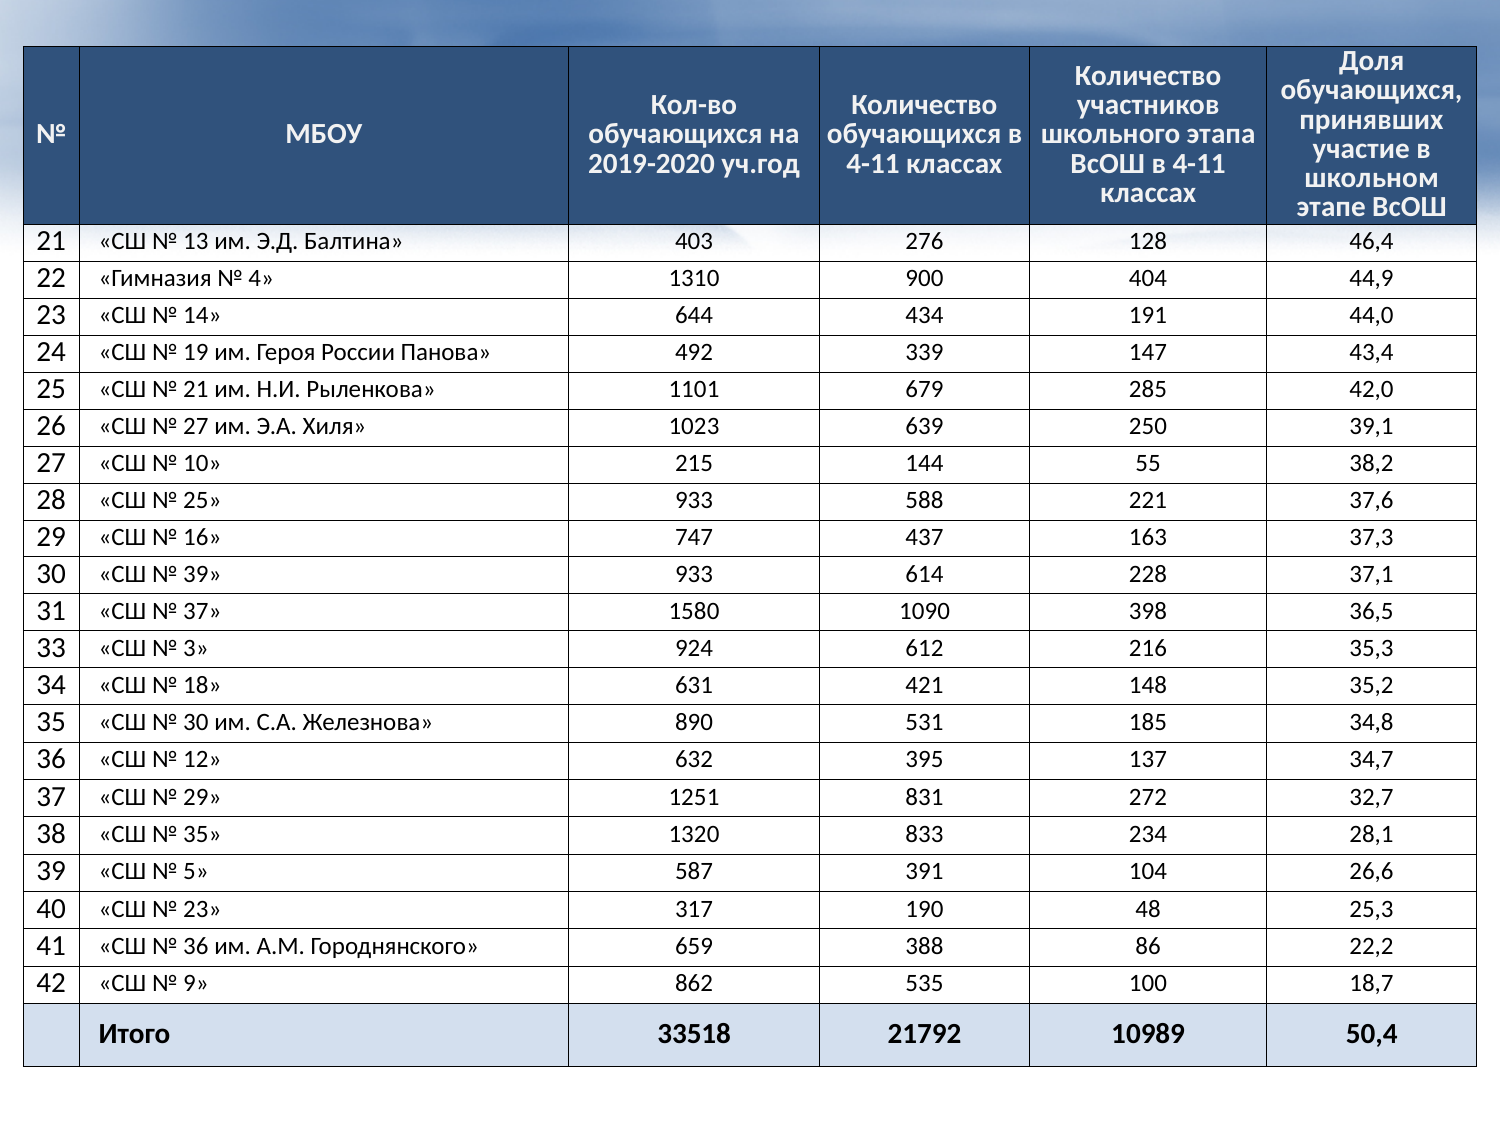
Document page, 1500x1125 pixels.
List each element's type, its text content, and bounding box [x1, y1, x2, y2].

table_cell 37 [24, 780, 79, 816]
table_cell «СШ № 16» [80, 521, 568, 556]
table_cell 29 [24, 521, 79, 556]
table_cell 37,3 [1267, 521, 1476, 556]
table_cell «СШ № 23» [80, 892, 568, 928]
table_cell 747 [569, 521, 819, 556]
table_cell 26,6 [1267, 855, 1476, 891]
table_cell 48 [1030, 892, 1266, 928]
table_cell 31 [24, 594, 79, 630]
table_cell 924 [569, 631, 819, 667]
table_cell 55 [1030, 447, 1266, 483]
table_header МБОУ [80, 47, 568, 224]
table_cell 644 [569, 299, 819, 335]
table_cell 37,6 [1267, 484, 1476, 520]
table_cell 50,4 [1267, 1004, 1476, 1066]
table_cell 42 [24, 967, 79, 1003]
table_cell 33 [24, 631, 79, 667]
table_cell 104 [1030, 855, 1266, 891]
table_cell 1320 [569, 817, 819, 854]
table_cell 421 [820, 668, 1029, 704]
table_cell 41 [24, 929, 79, 966]
table_cell 147 [1030, 336, 1266, 372]
table_cell «СШ № 12» [80, 743, 568, 779]
table_cell 833 [820, 817, 1029, 854]
table_cell 659 [569, 929, 819, 966]
table_cell 1090 [820, 594, 1029, 630]
table_cell 21792 [820, 1004, 1029, 1066]
table_cell 1310 [569, 262, 819, 298]
table_cell 26 [24, 410, 79, 446]
table_cell 587 [569, 855, 819, 891]
table_cell «СШ № 19 им. Героя России Панова» [80, 336, 568, 372]
table_cell 1023 [569, 410, 819, 446]
table_header Доля обучающихся, принявших участие в школьном этапе ВсОШ [1267, 47, 1476, 224]
table_cell 44,9 [1267, 262, 1476, 298]
table_cell 35,3 [1267, 631, 1476, 667]
table_cell 317 [569, 892, 819, 928]
table_cell 862 [569, 967, 819, 1003]
table_cell 900 [820, 262, 1029, 298]
table_cell 34,8 [1267, 705, 1476, 742]
table_cell 21 [24, 225, 79, 261]
table_cell 588 [820, 484, 1029, 520]
table_cell «СШ № 35» [80, 817, 568, 854]
table_cell 933 [569, 557, 819, 593]
table_cell 250 [1030, 410, 1266, 446]
table_cell «СШ № 13 им. Э.Д. Балтина» [80, 225, 568, 261]
table_cell 228 [1030, 557, 1266, 593]
table_cell 388 [820, 929, 1029, 966]
table_cell 221 [1030, 484, 1266, 520]
table_cell 44,0 [1267, 299, 1476, 335]
table_cell «СШ № 9» [80, 967, 568, 1003]
table_cell 23 [24, 299, 79, 335]
table_cell 631 [569, 668, 819, 704]
table_cell «СШ № 37» [80, 594, 568, 630]
table_cell «СШ № 27 им. Э.А. Хиля» [80, 410, 568, 446]
table_header Количество участников школьного этапа ВсОШ в 4-11 классах [1030, 47, 1266, 224]
table_cell 10989 [1030, 1004, 1266, 1066]
table_cell 36,5 [1267, 594, 1476, 630]
table_cell 216 [1030, 631, 1266, 667]
table_cell 25 [24, 373, 79, 409]
table_cell 28 [24, 484, 79, 520]
table_header № [24, 47, 79, 224]
table_cell 34 [24, 668, 79, 704]
table_cell 39,1 [1267, 410, 1476, 446]
table_cell [24, 1004, 79, 1066]
table_cell 215 [569, 447, 819, 483]
table_cell 137 [1030, 743, 1266, 779]
table_cell 28,1 [1267, 817, 1476, 854]
table_cell «СШ № 25» [80, 484, 568, 520]
table_cell «СШ № 29» [80, 780, 568, 816]
table_cell 391 [820, 855, 1029, 891]
table_cell 38,2 [1267, 447, 1476, 483]
table_cell «СШ № 39» [80, 557, 568, 593]
table_cell 22,2 [1267, 929, 1476, 966]
table_cell 86 [1030, 929, 1266, 966]
table_cell 639 [820, 410, 1029, 446]
table_cell 37,1 [1267, 557, 1476, 593]
table_cell 100 [1030, 967, 1266, 1003]
table_cell 531 [820, 705, 1029, 742]
table_cell 40 [24, 892, 79, 928]
table_cell 18,7 [1267, 967, 1476, 1003]
table_cell 25,3 [1267, 892, 1476, 928]
table_cell 35,2 [1267, 668, 1476, 704]
table_cell 285 [1030, 373, 1266, 409]
table_cell 272 [1030, 780, 1266, 816]
table_cell 398 [1030, 594, 1266, 630]
table_cell 27 [24, 447, 79, 483]
table_cell 437 [820, 521, 1029, 556]
table_cell 38 [24, 817, 79, 854]
table_cell 339 [820, 336, 1029, 372]
table_cell 234 [1030, 817, 1266, 854]
table_cell 39 [24, 855, 79, 891]
table_cell 24 [24, 336, 79, 372]
table_cell 434 [820, 299, 1029, 335]
table_cell 492 [569, 336, 819, 372]
table_cell «СШ № 10» [80, 447, 568, 483]
table_cell 632 [569, 743, 819, 779]
table_cell 535 [820, 967, 1029, 1003]
table_header Кол-во обучающихся на 2019-2020 уч.год [569, 47, 819, 224]
table_cell «СШ № 14» [80, 299, 568, 335]
table_cell «СШ № 36 им. А.М. Городнянского» [80, 929, 568, 966]
table_cell 30 [24, 557, 79, 593]
table_cell 395 [820, 743, 1029, 779]
table_cell 1580 [569, 594, 819, 630]
table_cell Итого [80, 1004, 568, 1066]
table_cell 144 [820, 447, 1029, 483]
table_cell 46,4 [1267, 225, 1476, 261]
table_cell «СШ № 21 им. Н.И. Рыленкова» [80, 373, 568, 409]
table_cell 1251 [569, 780, 819, 816]
table_cell 404 [1030, 262, 1266, 298]
table_cell 890 [569, 705, 819, 742]
table_cell 185 [1030, 705, 1266, 742]
table_cell 1101 [569, 373, 819, 409]
table_cell 933 [569, 484, 819, 520]
table_cell 191 [1030, 299, 1266, 335]
table_cell 33518 [569, 1004, 819, 1066]
table_cell 614 [820, 557, 1029, 593]
picture [0, 0, 1500, 1125]
table_cell 43,4 [1267, 336, 1476, 372]
table_cell 403 [569, 225, 819, 261]
table_cell «СШ № 18» [80, 668, 568, 704]
table_cell 34,7 [1267, 743, 1476, 779]
table_cell 32,7 [1267, 780, 1476, 816]
table_cell 128 [1030, 225, 1266, 261]
table_cell «СШ № 30 им. С.А. Железнова» [80, 705, 568, 742]
table_cell «СШ № 3» [80, 631, 568, 667]
table_cell «СШ № 5» [80, 855, 568, 891]
table_cell 163 [1030, 521, 1266, 556]
table_cell 679 [820, 373, 1029, 409]
table_cell 190 [820, 892, 1029, 928]
table_cell 612 [820, 631, 1029, 667]
table_cell 35 [24, 705, 79, 742]
table_cell 148 [1030, 668, 1266, 704]
table_cell «Гимназия № 4» [80, 262, 568, 298]
table_header Количество обучающихся в 4-11 классах [820, 47, 1029, 224]
table_cell 36 [24, 743, 79, 779]
table_cell 22 [24, 262, 79, 298]
table_cell 276 [820, 225, 1029, 261]
table_cell 831 [820, 780, 1029, 816]
table_cell 42,0 [1267, 373, 1476, 409]
